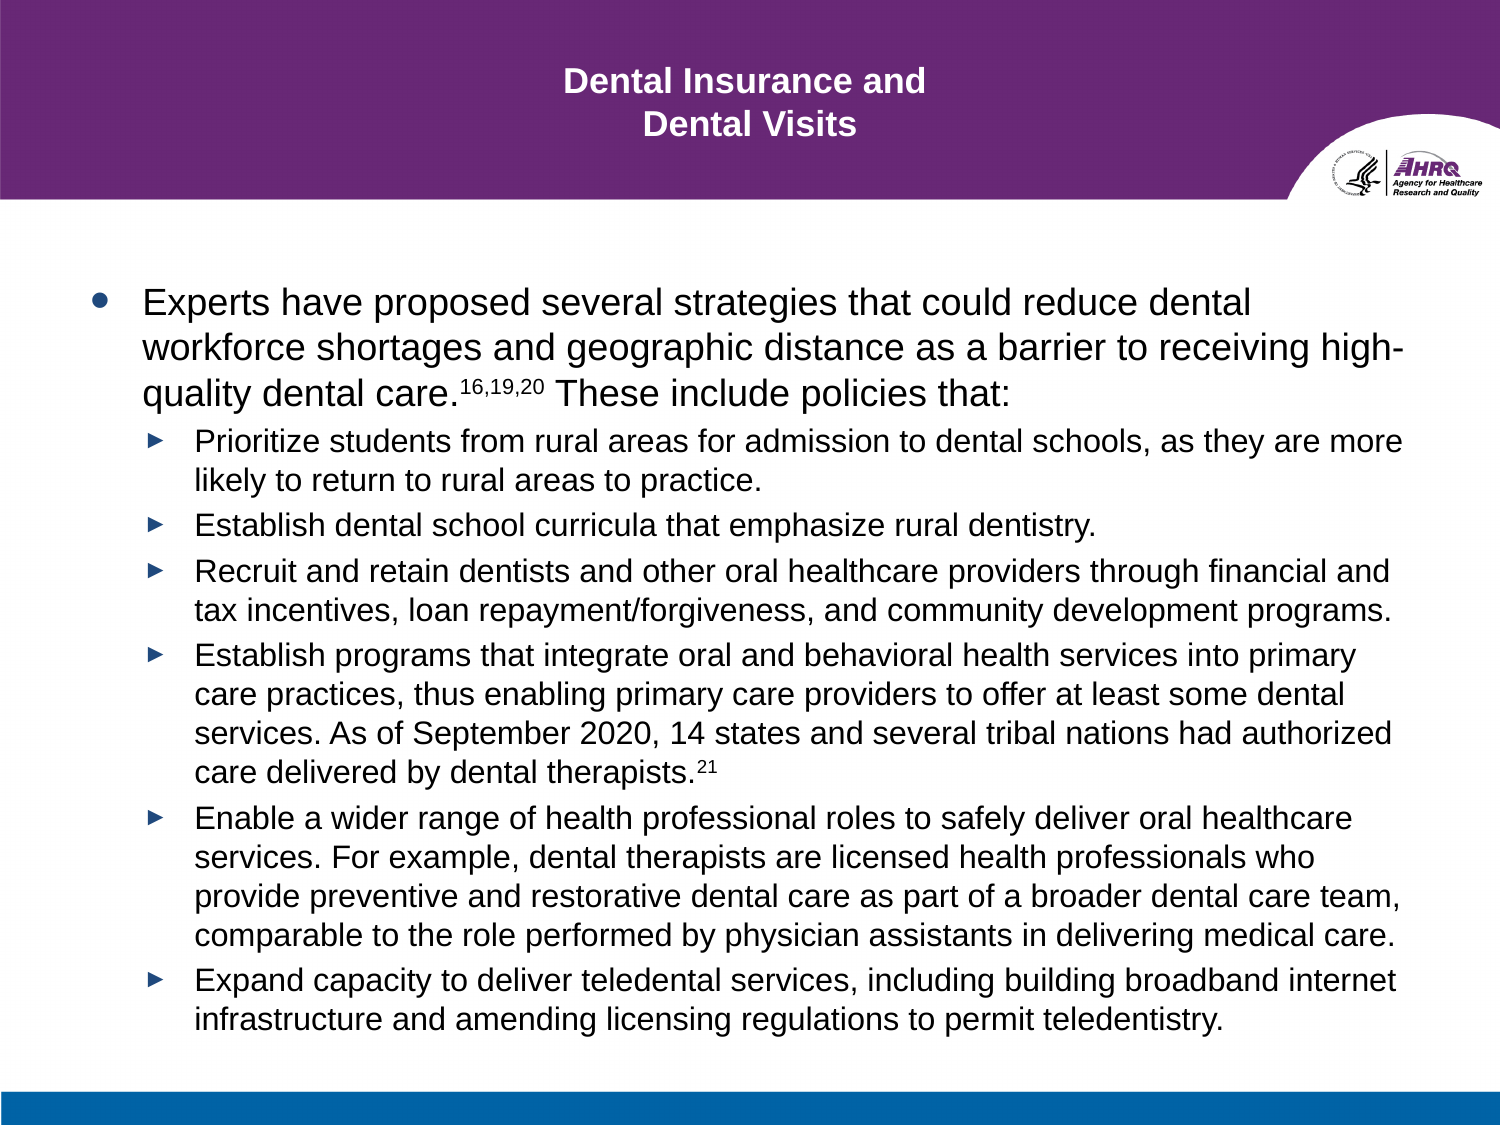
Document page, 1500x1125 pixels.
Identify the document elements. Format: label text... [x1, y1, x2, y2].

title Dental Insurance and Dental Visits [206, 50, 1294, 152]
list Experts have proposed several strategies that could reduce dental workforce shortages and geographic distance as a barrier to receiving high-quality dental care.16,19,20 These include policies that: Prioritize students from rural areas for admission to dental schools, as they are more likely to return to rural areas to practice. Establish dental school curricula that emphasize rural dentistry. Recruit and retain dentists and other oral healthcare providers through financial and tax incentives, loan repayment/forgiveness, and community development programs. Establish programs that integrate oral and behavioral health services into primary care practices, thus enabling primary care providers to offer at least some dental services. As of September 2020, 14 states and several tribal nations had authorized care delivered by dental therapists.21 Enable a wider range of health professional roles to safely deliver oral healthcare services. For example, dental therapists are licensed health professionals who provide preventive and restorative dental care as part of a broader dental care team, comparable to the role performed by physician assistants in delivering medical care. Expand capacity to deliver teledental services, including building broadband internet infrastructure and amending licensing regulations to permit teledentistry. [75, 270, 1425, 1088]
picture [0, 0, 1500, 1125]
